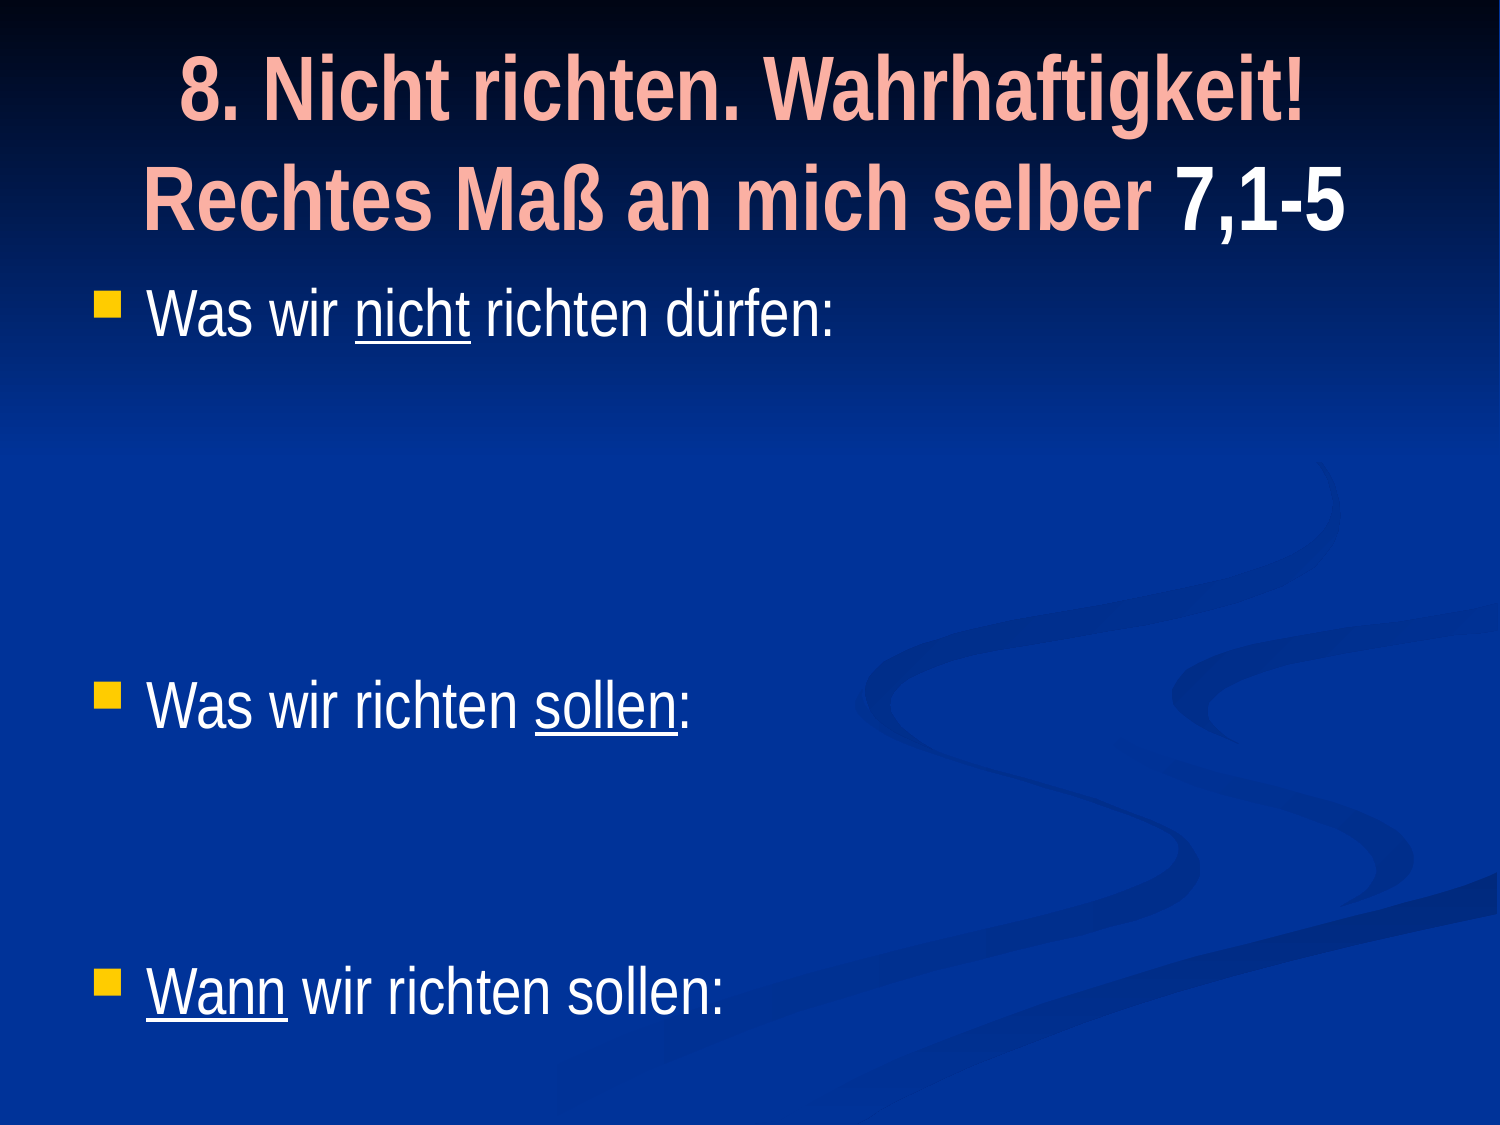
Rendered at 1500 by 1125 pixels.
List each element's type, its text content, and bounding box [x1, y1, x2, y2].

list Was wir nicht richten dürfen: Was wir richten sollen: Wann wir richten sollen: [75, 262, 1500, 1094]
title 8. Nicht richten. Wahrhaftigkeit! Rechtes Maß an mich selber 7,1-5 [53, 45, 1436, 233]
